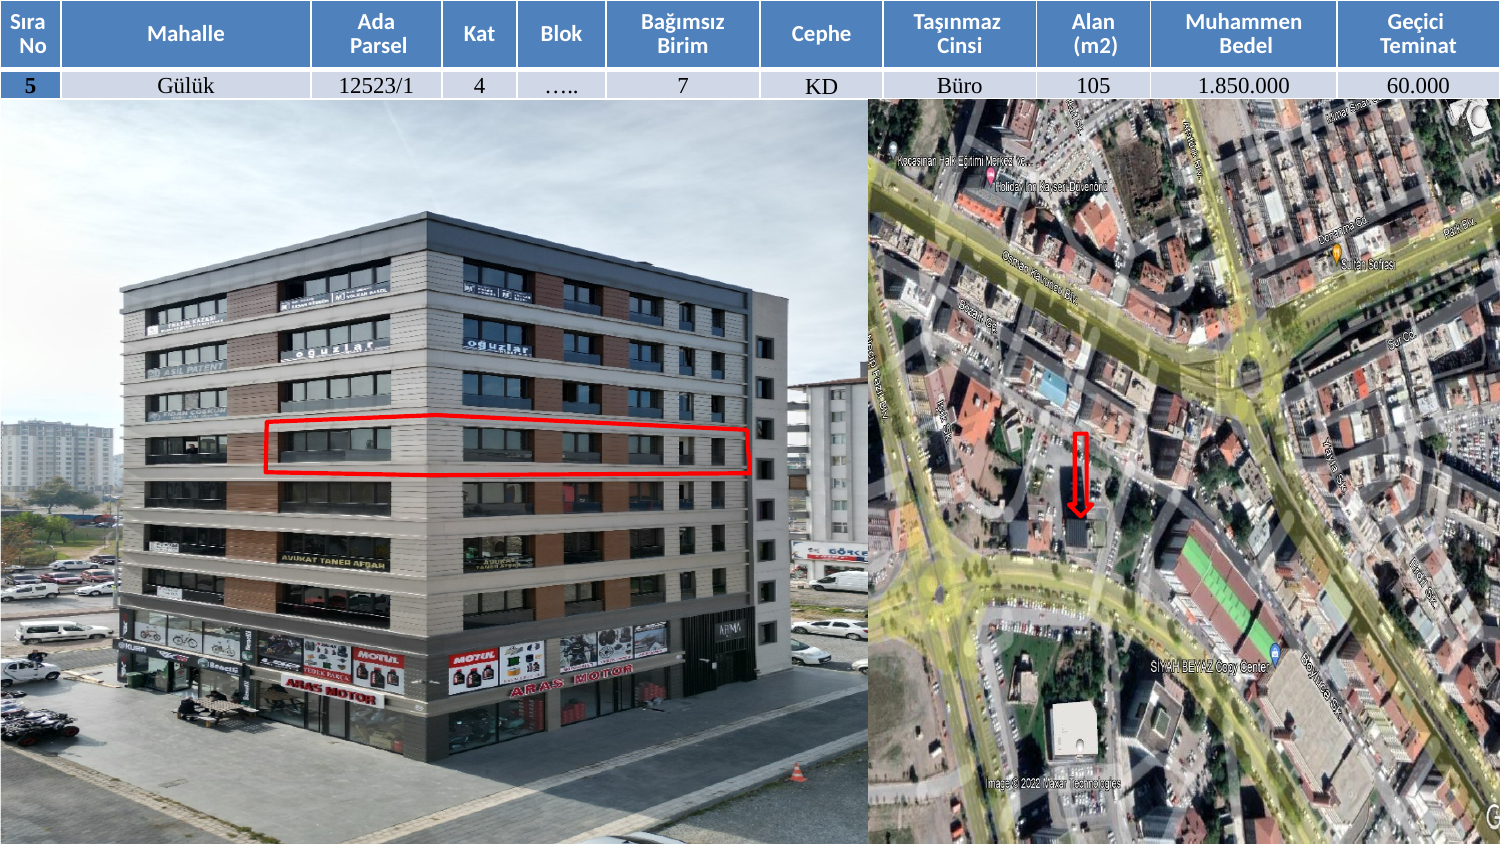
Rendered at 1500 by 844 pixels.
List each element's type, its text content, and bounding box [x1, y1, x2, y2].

table_header Bağımsız Birim [607, 1, 759, 35]
table_header Alan (m2) [1037, 1, 1150, 67]
table_cell 105 [1037, 72, 1150, 97]
table_cell 60.000 [1338, 72, 1499, 98]
table_header Sıra No [1, 1, 60, 67]
table_cell 1.850.000 [1151, 72, 1336, 97]
table_header Muhammen Bedel [1151, 1, 1336, 67]
table_cell Büro [884, 72, 1036, 97]
table_header Mahalle [62, 1, 310, 35]
picture [1, 37, 1500, 844]
table_header Geçici Teminat [1338, 1, 1499, 67]
table_header Cephe [761, 1, 882, 67]
table_cell KD [811, 72, 882, 98]
table_header Ada Parsel [312, 1, 441, 35]
table_header Kat [443, 1, 516, 35]
table_header Blok [518, 1, 605, 35]
table_cell 5 [1, 72, 56, 98]
table_header Taşınmaz Cinsi [884, 1, 1036, 67]
